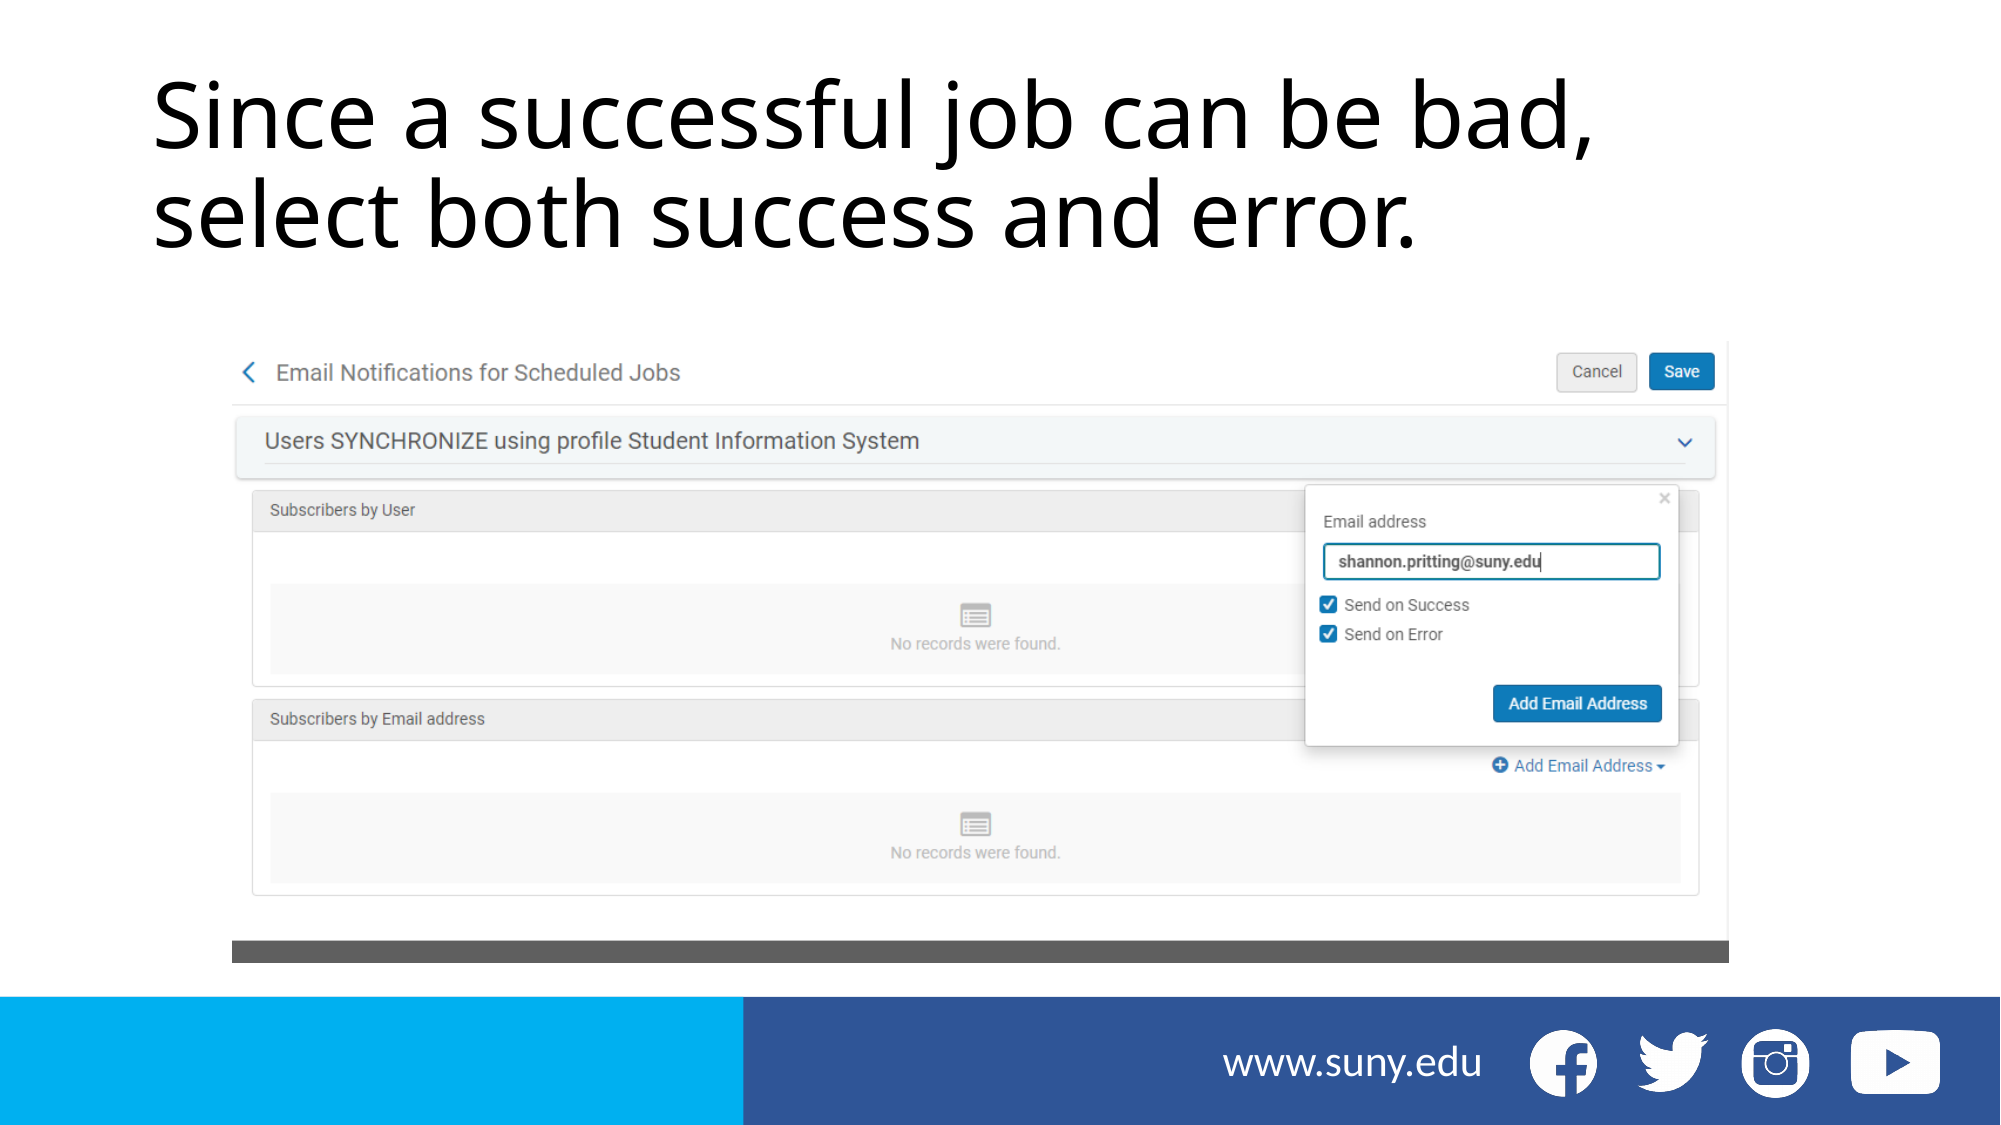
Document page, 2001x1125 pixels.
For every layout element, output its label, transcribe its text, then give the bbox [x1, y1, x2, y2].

text_box [744, 996, 2000, 1125]
title Since a successful job can be bad, select both success and error. [137, 59, 1863, 278]
text_box [0, 996, 744, 1125]
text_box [1029, 1025, 1940, 1098]
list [232, 341, 1729, 963]
